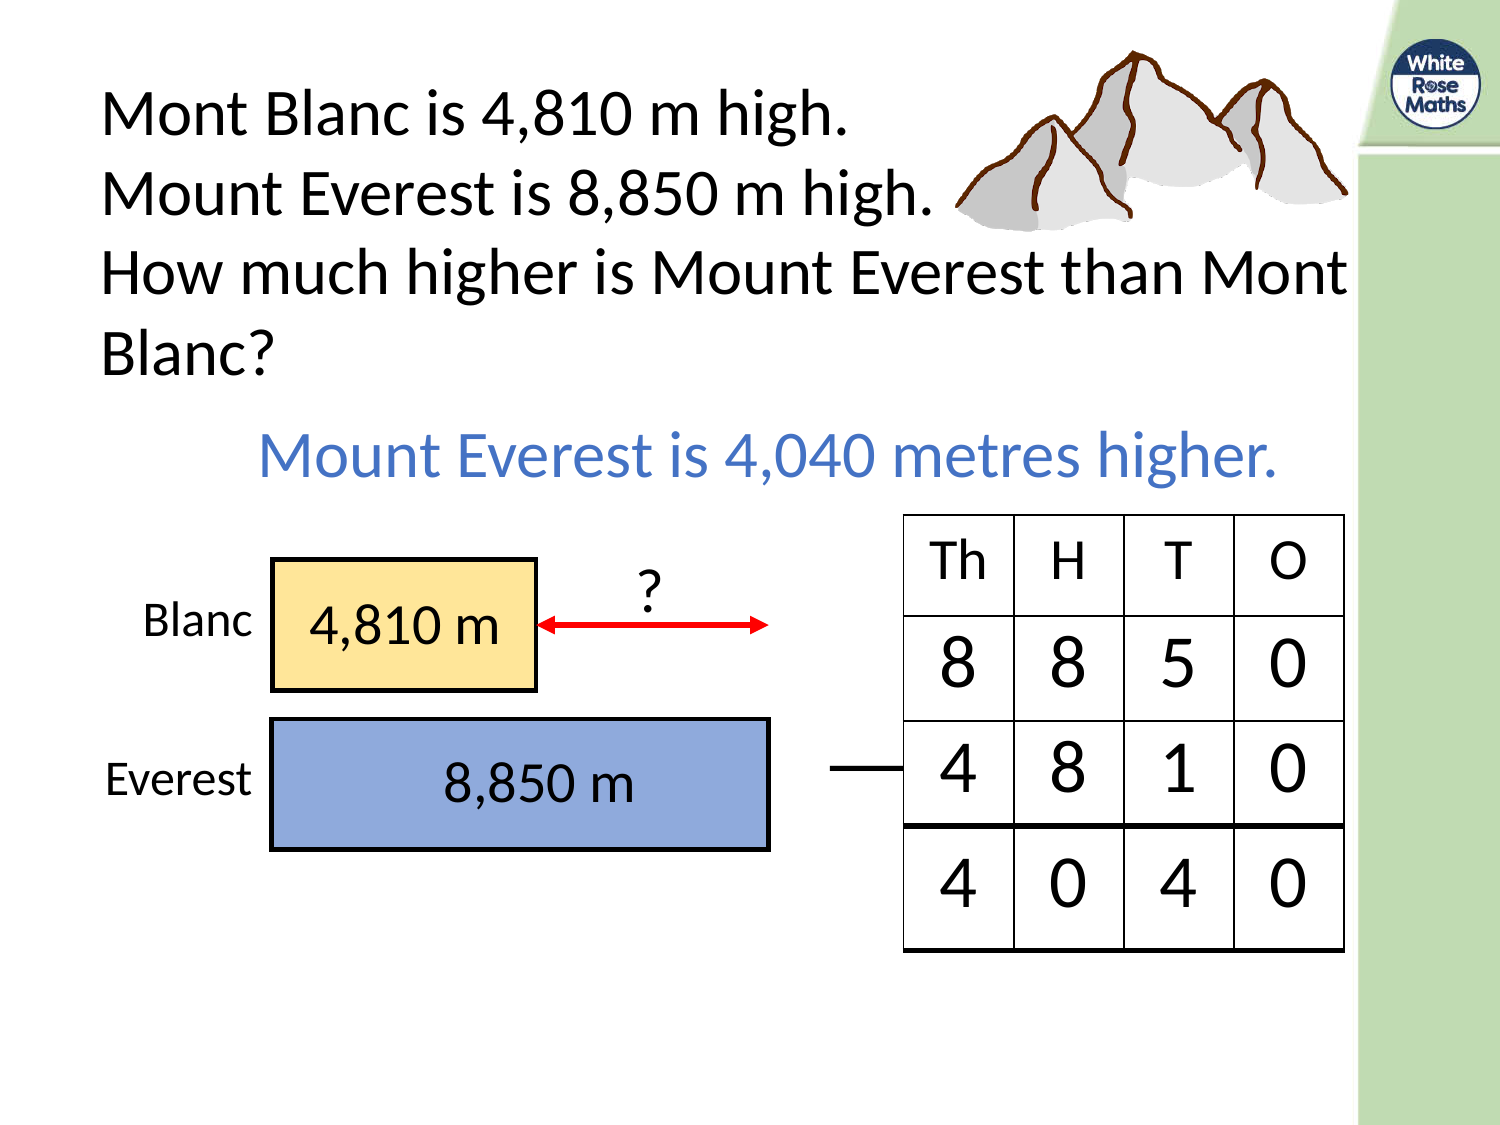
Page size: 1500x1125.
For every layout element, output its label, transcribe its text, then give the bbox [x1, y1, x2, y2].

text_box 4,810 m [294, 579, 517, 664]
text_box [271, 718, 770, 851]
table_cell 0 [1235, 617, 1343, 720]
table_cell 1 [1125, 722, 1233, 823]
table_cell 5 [1125, 617, 1233, 720]
table_cell 0 [1235, 722, 1343, 823]
text_box Everest [90, 738, 268, 814]
table_cell 8 [1015, 617, 1123, 720]
table_cell 4 [904, 722, 1013, 823]
table_cell 8 [1015, 722, 1123, 823]
picture [0, 0, 1500, 1125]
table_cell 0 [1015, 829, 1123, 948]
text_box 8,850 m [428, 736, 651, 822]
table_header H [1015, 516, 1123, 615]
text_box Mont Blanc is 4,810 m high. Mount Everest is 8,850 m high. How much higher is Mount Everest than Mont Blanc? [85, 61, 1387, 396]
text_box Blanc [128, 579, 268, 654]
table_header Th [904, 516, 1013, 615]
table_header T [1125, 516, 1233, 615]
table_cell 0 [1235, 829, 1343, 948]
table_header O [1235, 516, 1343, 615]
text_box ? [620, 542, 680, 625]
table_cell 4 [1125, 829, 1233, 948]
text_box Mount Everest is 4,040 metres higher. [242, 403, 1295, 499]
text_box ? [620, 626, 680, 633]
table_cell 4 [904, 829, 1013, 948]
table_cell 8 [904, 617, 1013, 720]
text_box [271, 559, 537, 692]
